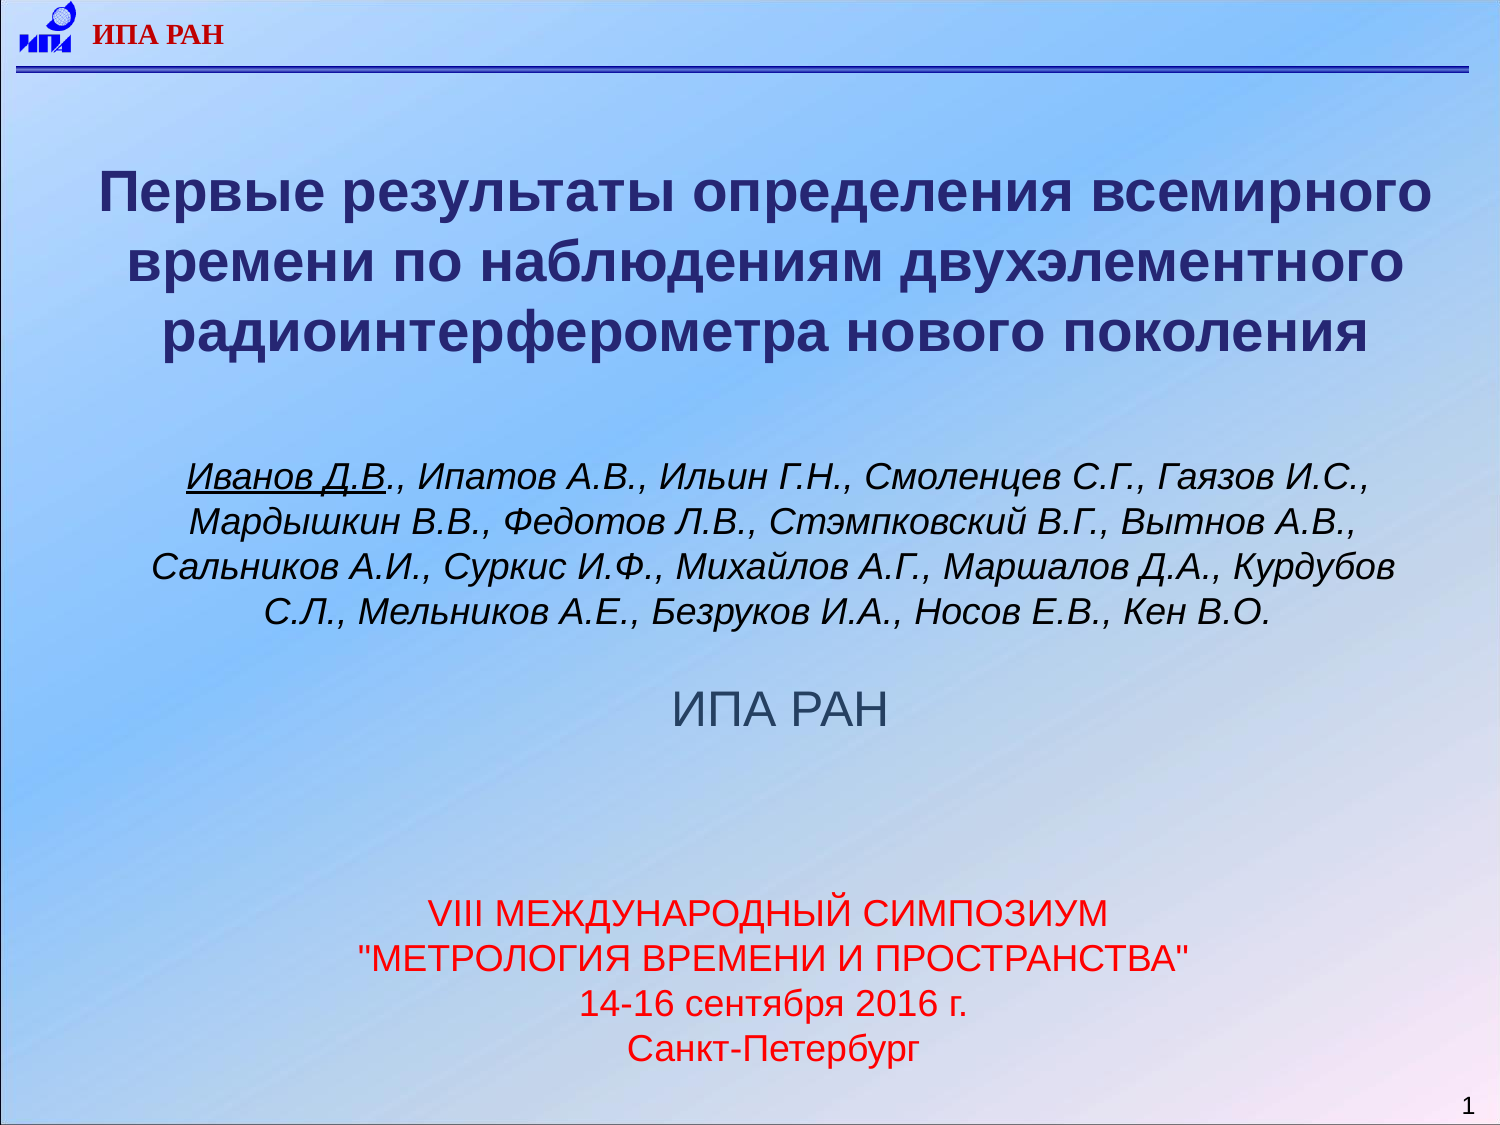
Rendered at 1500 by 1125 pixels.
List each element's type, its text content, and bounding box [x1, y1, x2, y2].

picture [0, 0, 1500, 1125]
text_box VIII МЕЖДУНАРОДНЫЙ СИМПОЗИУМ "МЕТРОЛОГИЯ ВРЕМЕНИ И ПРОСТРАНСТВА" 14-16 сентября 2016 г. Санкт-Петербург [76, 881, 1471, 1077]
title Первые результаты определения всемирного времени по наблюдениям двухэлементного радиоинтерферометра нового поколения [74, 113, 1457, 402]
subtitle Иванов Д.В., Ипатов А.В., Ильин Г.Н., Смоленцев С.Г., Гаязов И.С., Мардышкин В.В., Федотов Л.В., Стэмпковский В.Г., Вытнов А.В., Сальников А.И., Суркис И.Ф., Михайлов А.Г., Маршалов Д.А., Курдубов С.Л., Мельников А.Е., Безруков И.А., Носов Е.В., Кен В.О. ИПА РАН [129, 444, 1418, 732]
